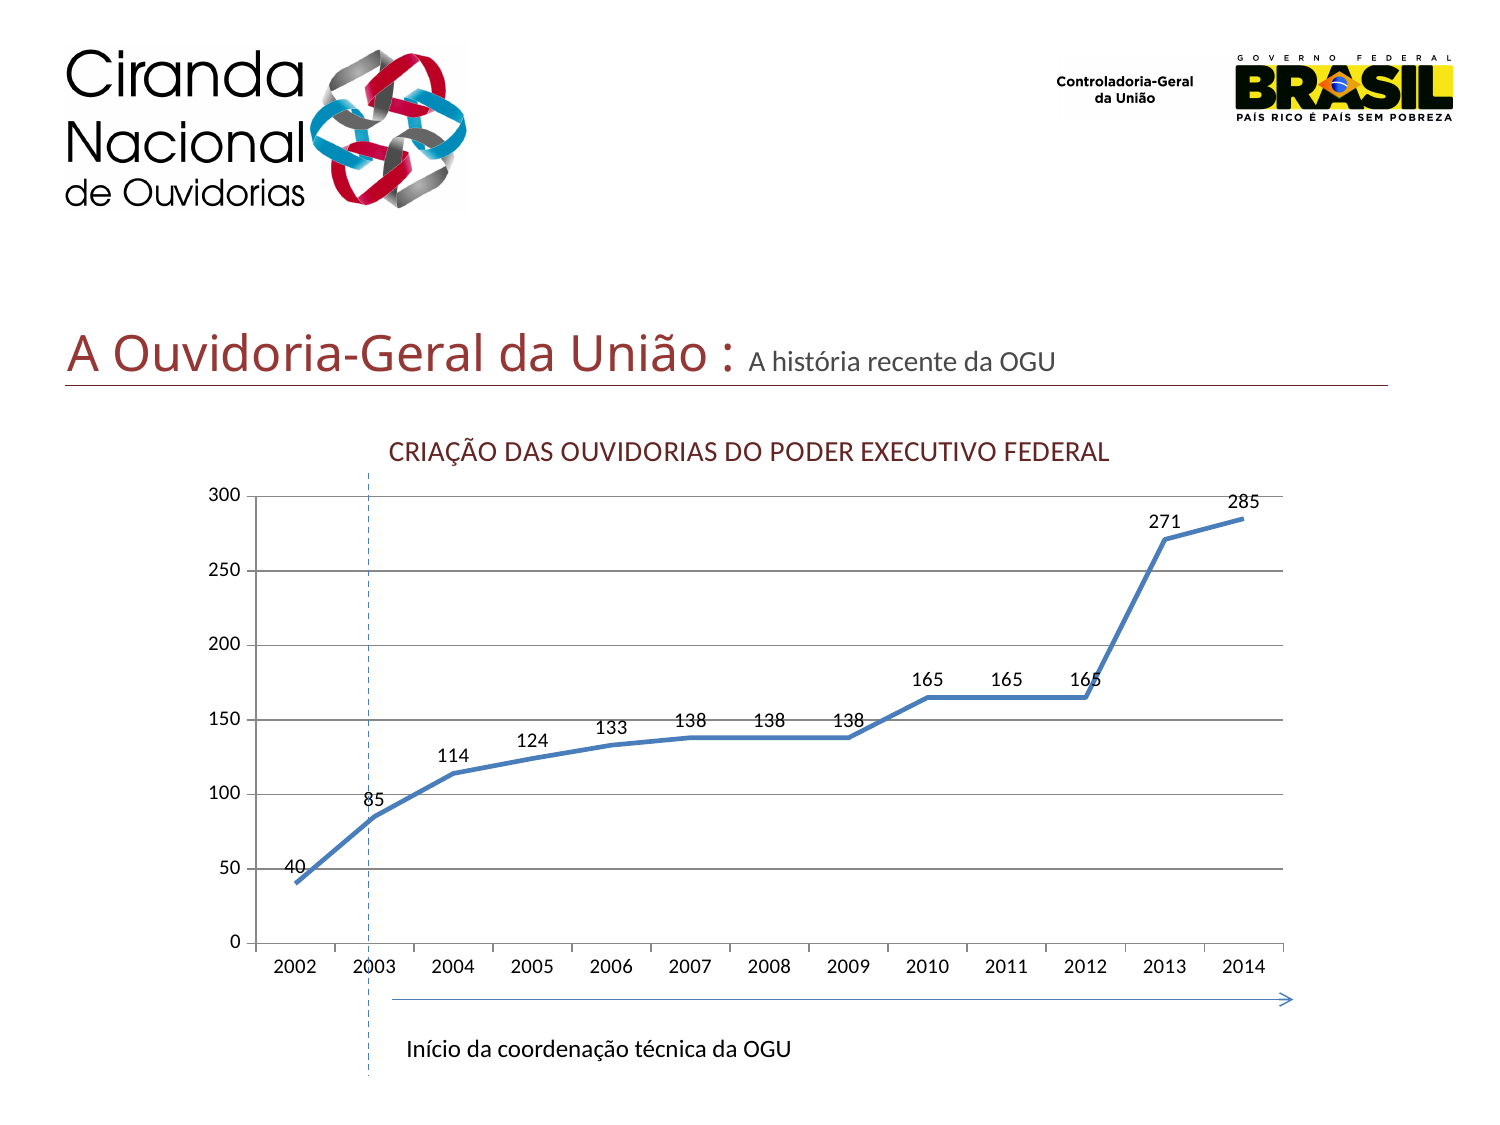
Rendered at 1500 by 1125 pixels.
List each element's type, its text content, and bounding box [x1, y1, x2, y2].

chart [194, 408, 1306, 1105]
picture [64, 42, 467, 214]
picture [1056, 55, 1453, 121]
text_box A Ouvidoria-Geral da União : A história recente da OGU [53, 314, 1140, 390]
